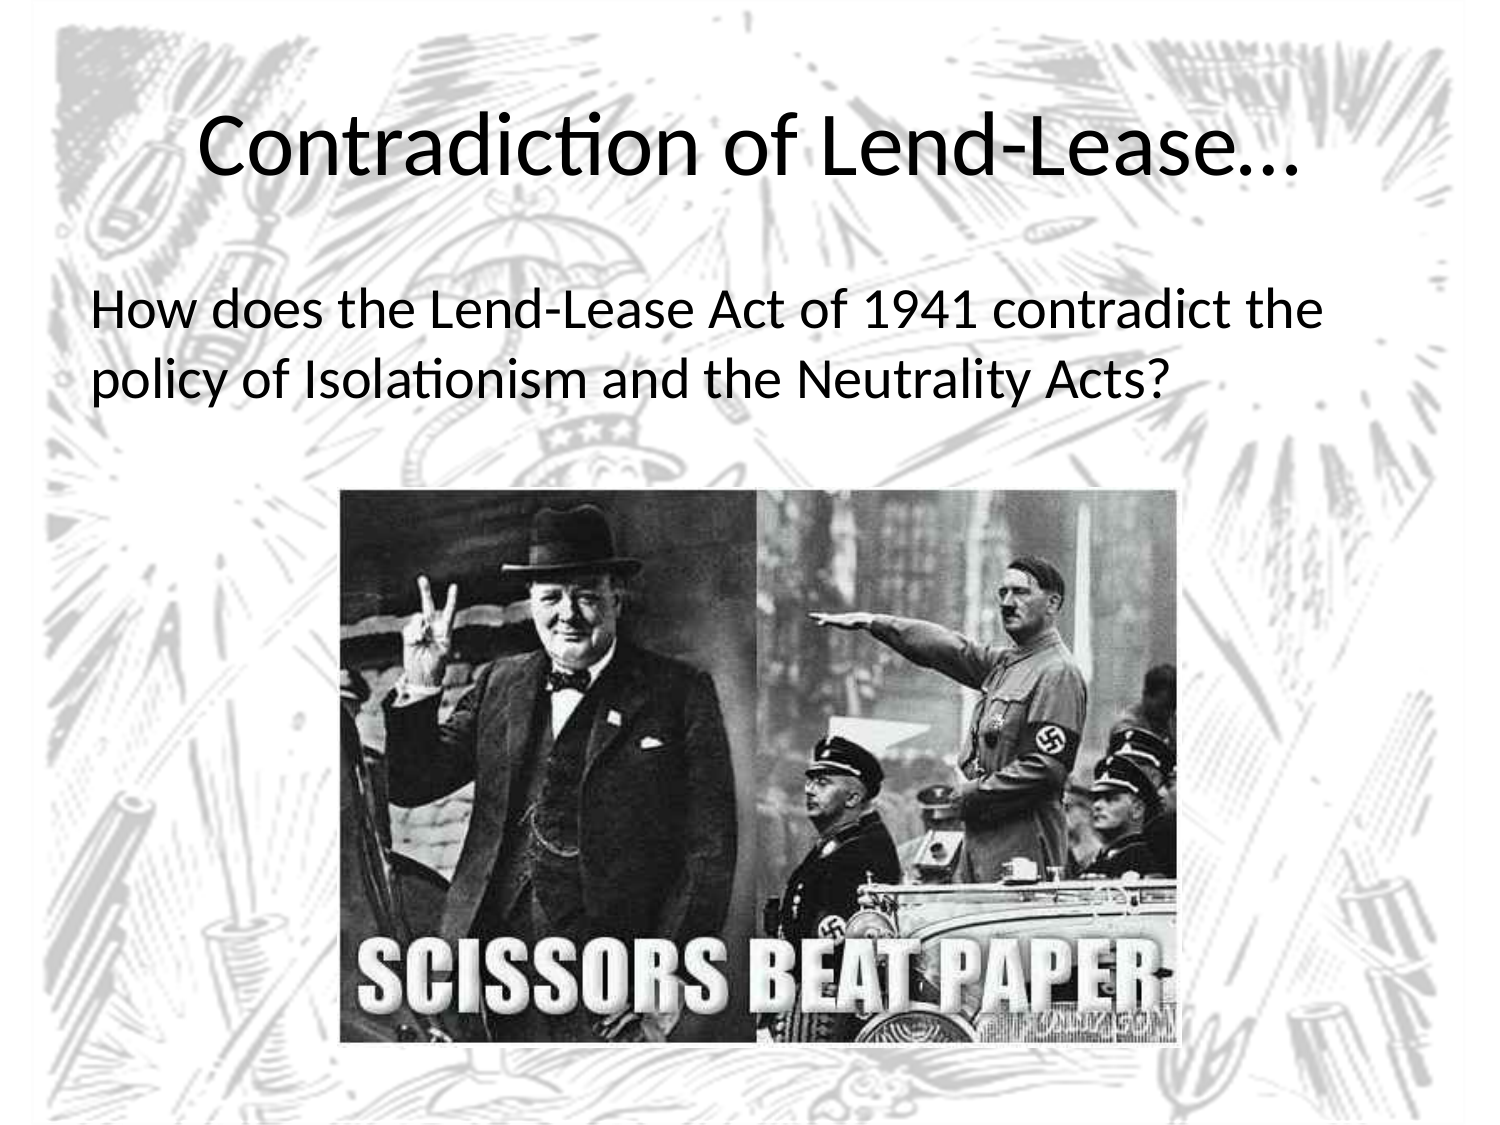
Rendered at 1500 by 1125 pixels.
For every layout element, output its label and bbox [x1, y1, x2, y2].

picture [30, 0, 1470, 1125]
list [337, 487, 1183, 1048]
